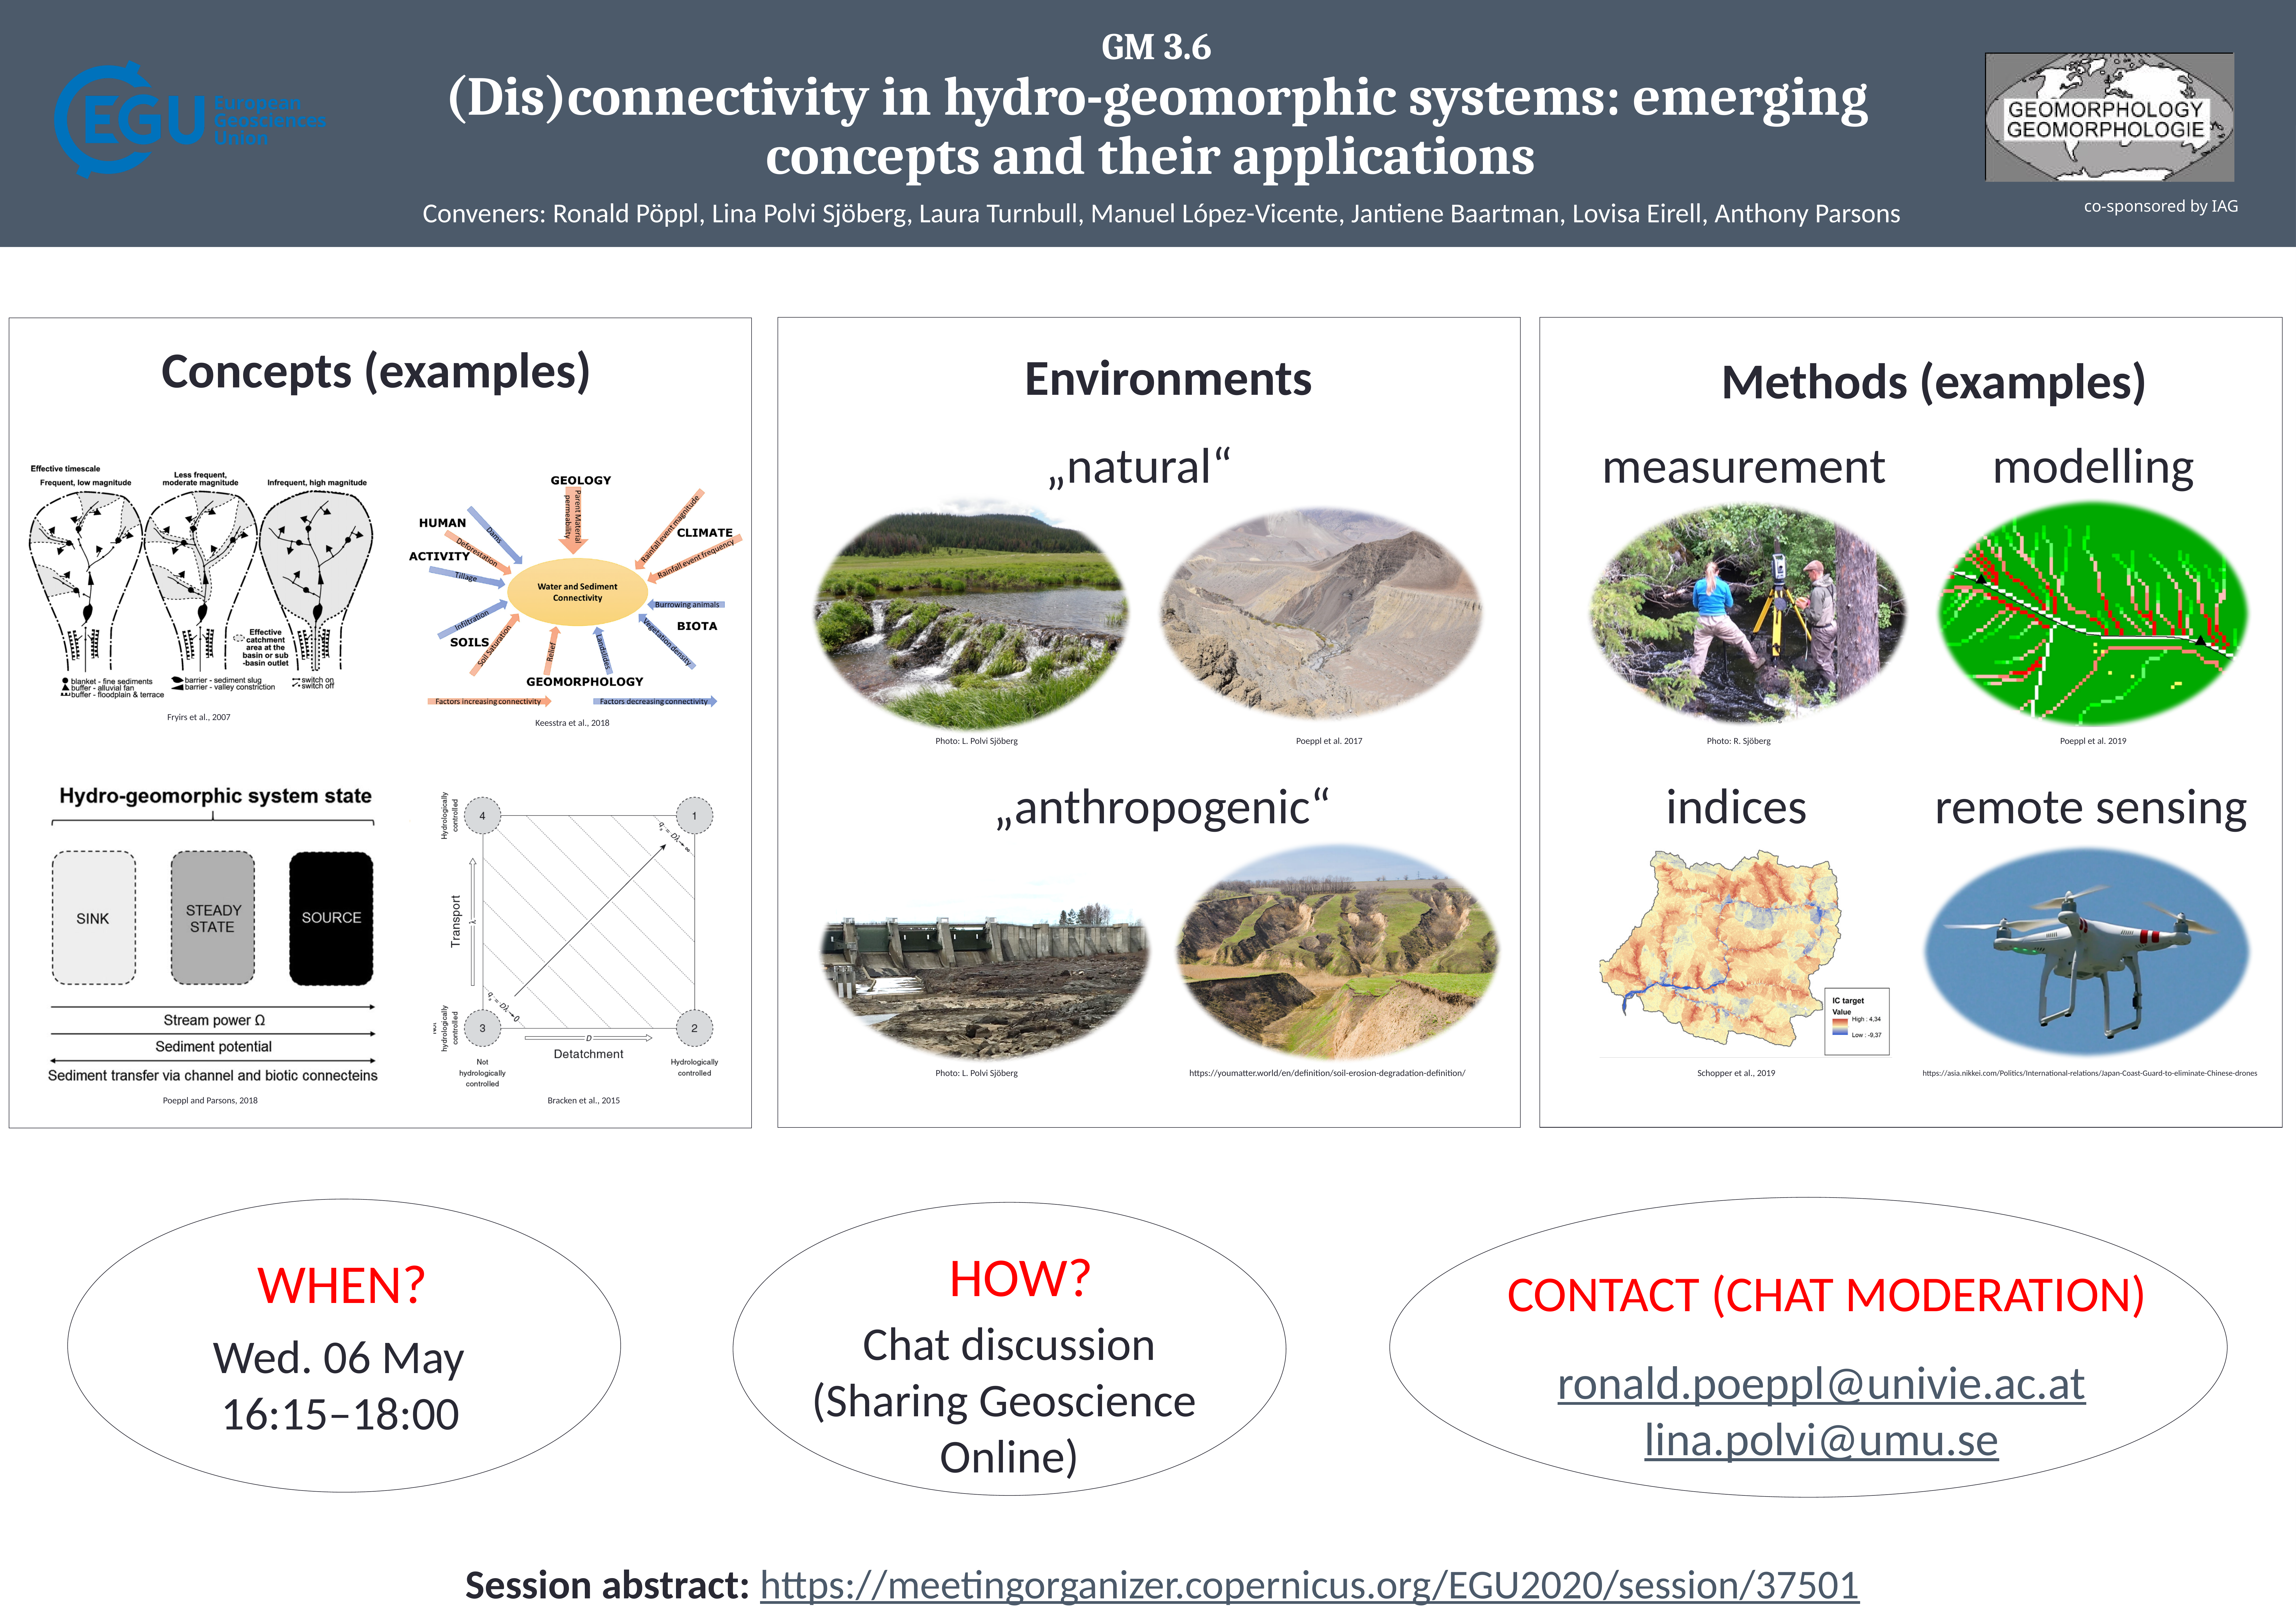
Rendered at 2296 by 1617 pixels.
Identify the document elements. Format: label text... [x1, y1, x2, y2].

text_box Chat discussion (Sharing Geoscience Online) [807, 1449, 900, 1484]
picture [433, 776, 720, 1096]
picture [1156, 504, 1487, 724]
text_box [1389, 1197, 2228, 1498]
text_box Photo: R. Sjöberg [1911, 712, 1934, 726]
text_box Chat discussion (Sharing Geoscience Online) [1118, 1449, 1212, 1484]
picture [1985, 53, 2234, 182]
picture [44, 52, 336, 187]
text_box Photo: R. Sjöberg [1703, 733, 1775, 748]
text_box Photo: R. Sjöberg [2253, 712, 2296, 726]
text_box co-sponsored by IAG [2080, 194, 2243, 217]
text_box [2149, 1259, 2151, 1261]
picture [1920, 844, 2254, 1060]
text_box Session abstract: https://meetingorganizer.copernicus.org/EGU2020/session/37501 [461, 1555, 2296, 1609]
text_box [67, 1199, 621, 1493]
text_box Poeppl et al. 2019 [2056, 733, 2131, 748]
picture [1934, 497, 2253, 730]
picture [810, 493, 1133, 735]
text_box Schopper et al., 2019 [1693, 1065, 1780, 1080]
text_box [1540, 317, 2283, 1128]
text_box ronald.poeppl@univie.ac.at lina.polvi@umu.se [2064, 1455, 2101, 1467]
text_box [9, 318, 752, 1128]
picture [825, 783, 1146, 1121]
text_box [778, 317, 1521, 1128]
text_box WHEN? [129, 1246, 140, 1253]
picture [1172, 840, 1503, 1064]
picture [1599, 846, 1892, 1058]
picture [25, 461, 377, 702]
text_box https://asia.nikkei.com/Politics/International-relations/Japan-Coast-Guard-to-eliminate-Chinese-drones [1918, 1066, 2296, 1080]
list Conveners: Ronald Pöppl, Lina Polvi Sjöberg, Laura Turnbull, Manuel López-Vicente, Jantiene Baartman, Lovisa Eirell, Anthony Parsons [419, 193, 2073, 249]
picture [400, 470, 752, 709]
title GM 3.6 (Dis)connectivity in hydro-geomorphic systems: emerging concepts and their applications [351, 17, 1963, 188]
picture [25, 784, 410, 1096]
picture [1586, 500, 1911, 728]
text_box [733, 1202, 1287, 1496]
text_box Photo: L. Polvi Sjöberg [931, 735, 1022, 748]
